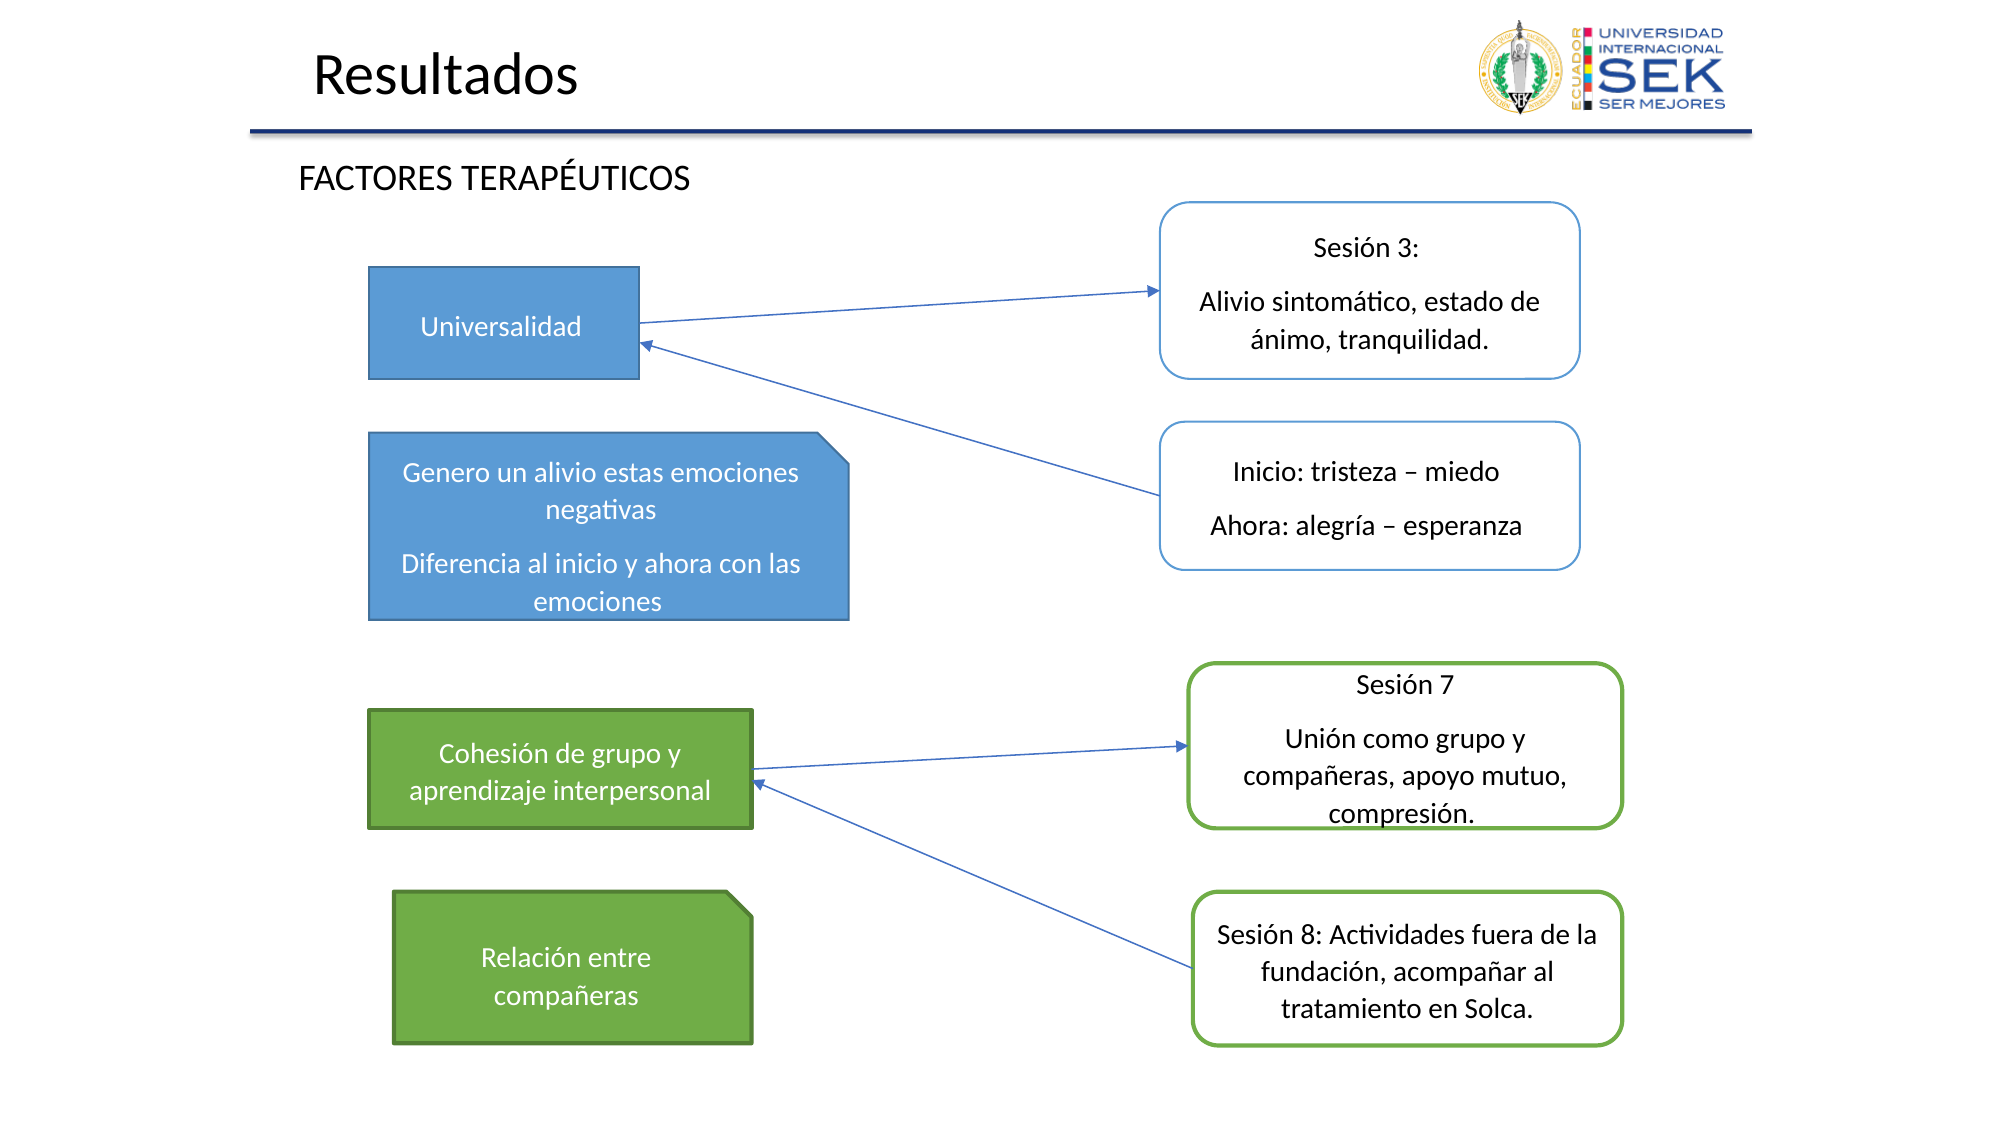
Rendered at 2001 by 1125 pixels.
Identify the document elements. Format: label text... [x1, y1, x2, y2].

picture [1479, 19, 1725, 116]
text_box Sesión 3: Alivio sintomático, estado de ánimo, tranquilidad. [1159, 202, 1580, 379]
text_box Sesión 8: Actividades fuera de la fundación, acompañar al tratamiento en Solca. [1190, 889, 1625, 1048]
text_box Universalidad [369, 267, 640, 379]
text_box Genero un alivio estas emociones negativas Diferencia al inicio y ahora con las emociones [369, 432, 849, 620]
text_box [639, 290, 1161, 324]
text_box Cohesión de grupo y aprendizaje interpersonal [367, 708, 754, 830]
text_box Sesión 7 Unión como grupo y compañeras, apoyo mutuo, compresión. [1186, 661, 1625, 831]
picture [241, 124, 1759, 144]
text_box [639, 342, 1161, 497]
title Resultados [298, 35, 1417, 116]
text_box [751, 779, 1194, 969]
text_box Inicio: tristeza – miedo Ahora: alegría – esperanza [1159, 421, 1580, 570]
text_box Relación entre compañeras [391, 889, 754, 1046]
text_box FACTORES TERAPÉUTICOS [283, 152, 707, 206]
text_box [751, 745, 1189, 770]
